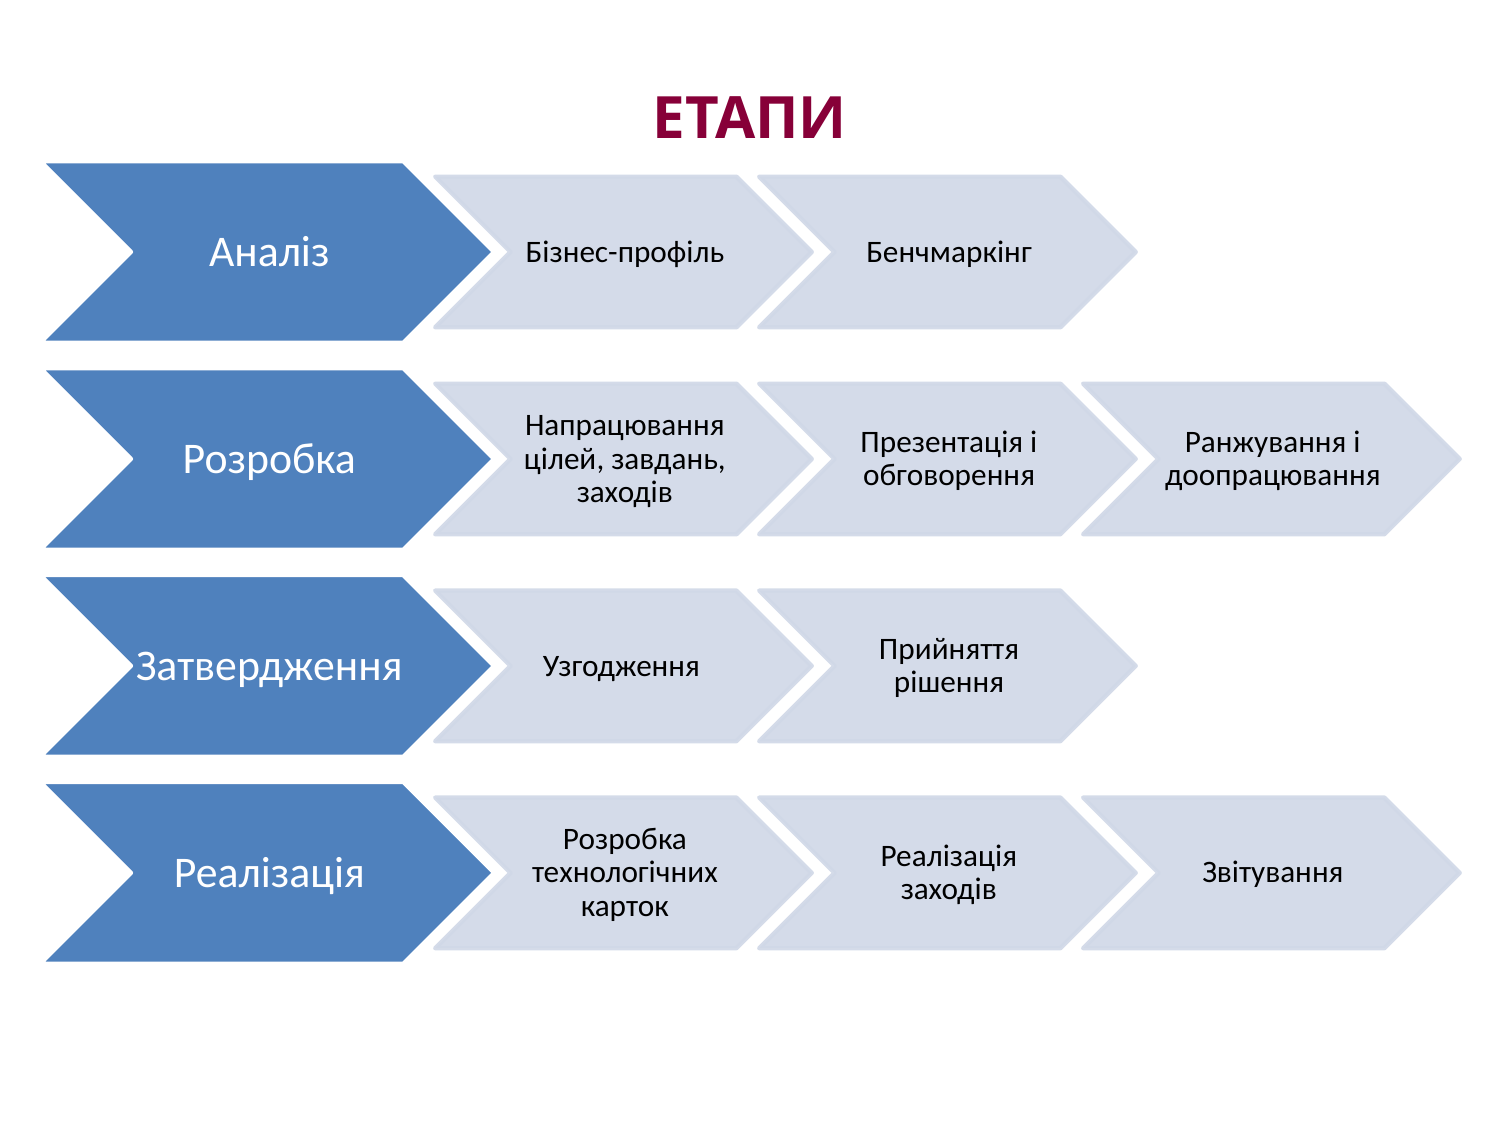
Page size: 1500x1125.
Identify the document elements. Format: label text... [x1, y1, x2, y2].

title Етапи [75, 45, 1425, 159]
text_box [29, 160, 1471, 965]
